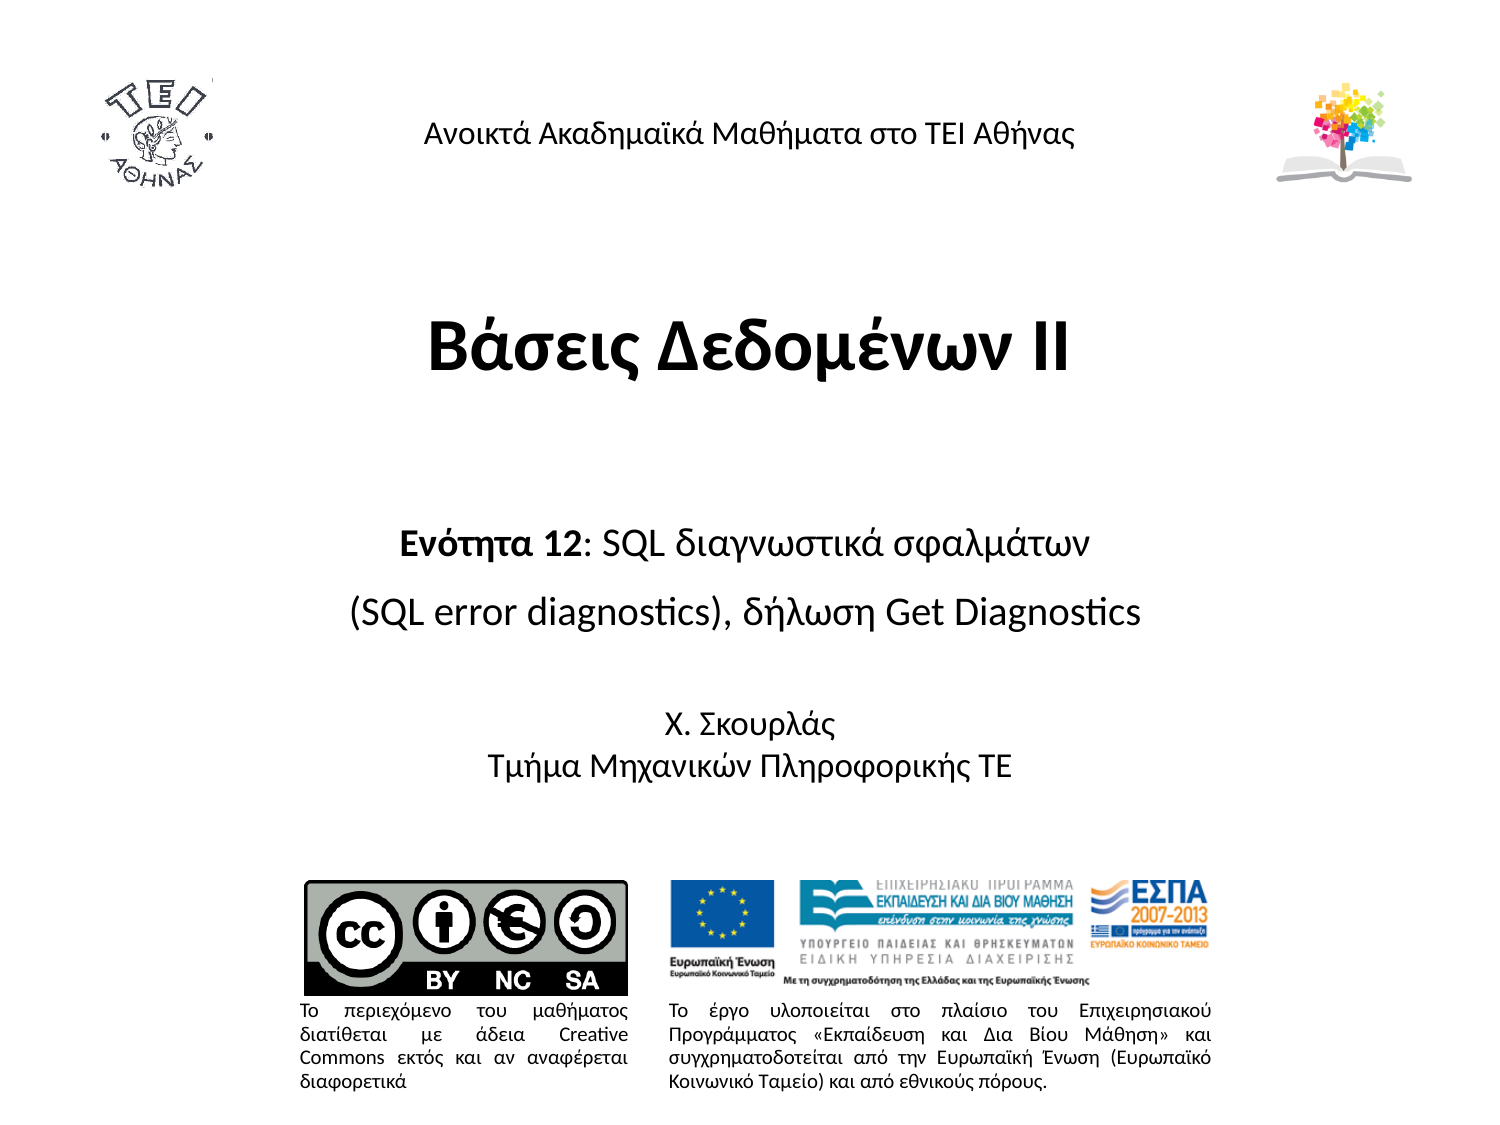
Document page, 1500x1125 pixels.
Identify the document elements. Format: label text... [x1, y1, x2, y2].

subtitle Ενότητα 12: SQL διαγνωστικά σφαλμάτων (SQL error diagnostics), δήλωση Get Diagnostics Χ. Σκουρλάς Τμήμα Μηχανικών Πληροφορικής ΤΕ [156, 507, 1344, 796]
title Βάσεις Δεδομένων ΙΙ [112, 219, 1388, 461]
picture [100, 77, 213, 193]
table_header Το έργο υλοποιείται στο πλαίσιο του Επιχειρησιακού Προγράμματος «Εκπαίδευση και Δια Βίου Μάθηση» και συγχρηματοδοτείται από την Ευρωπαϊκή Ένωση (Ευρωπαϊκό Κοινωνικό Ταμείο) και από εθνικούς πόρους. [640, 999, 1223, 1125]
table_header Το περιεχόμενο του μαθήματος διατίθεται με άδεια Creative Commons εκτός και αν αναφέρεται διαφορετικά [289, 999, 640, 1125]
picture [663, 880, 1214, 996]
picture [303, 880, 628, 996]
text_box Ανοικτά Ακαδημαϊκά Μαθήματα στο ΤΕΙ Αθήνας [217, 103, 1268, 159]
picture [1273, 77, 1414, 185]
